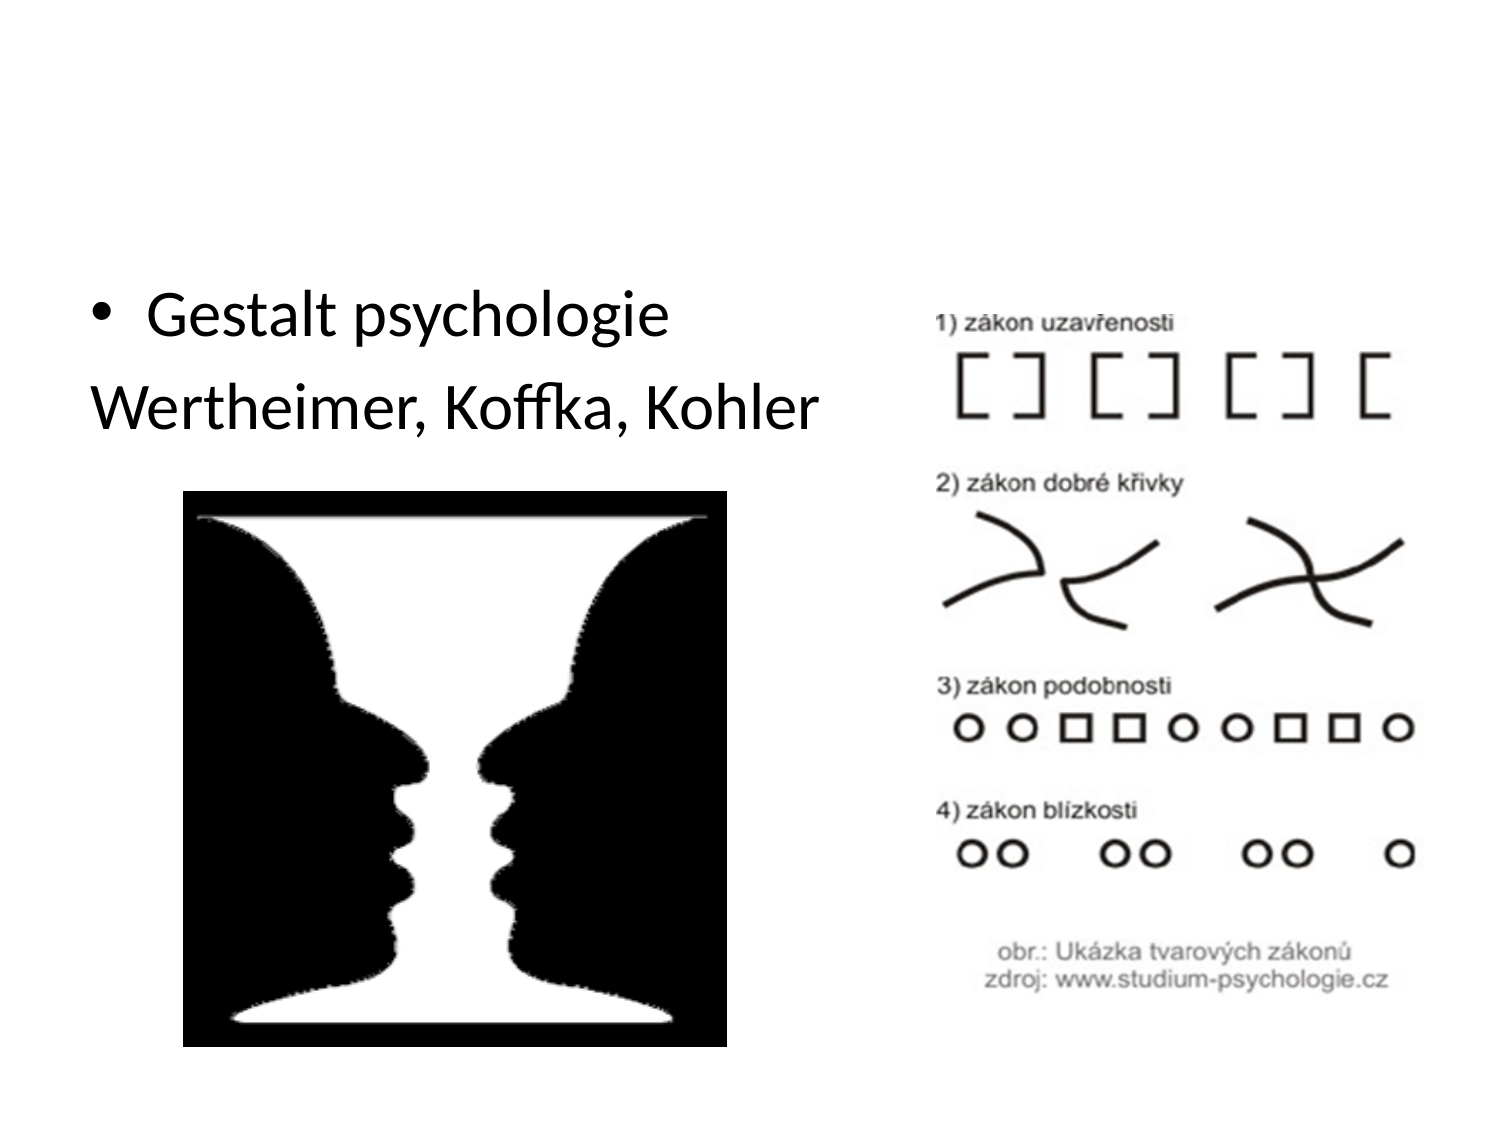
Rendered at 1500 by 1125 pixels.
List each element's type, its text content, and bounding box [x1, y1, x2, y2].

list Gestalt psychologie Wertheimer, Koffka, Kohler [75, 262, 1425, 1005]
picture [935, 314, 1424, 1000]
picture [182, 491, 727, 1048]
